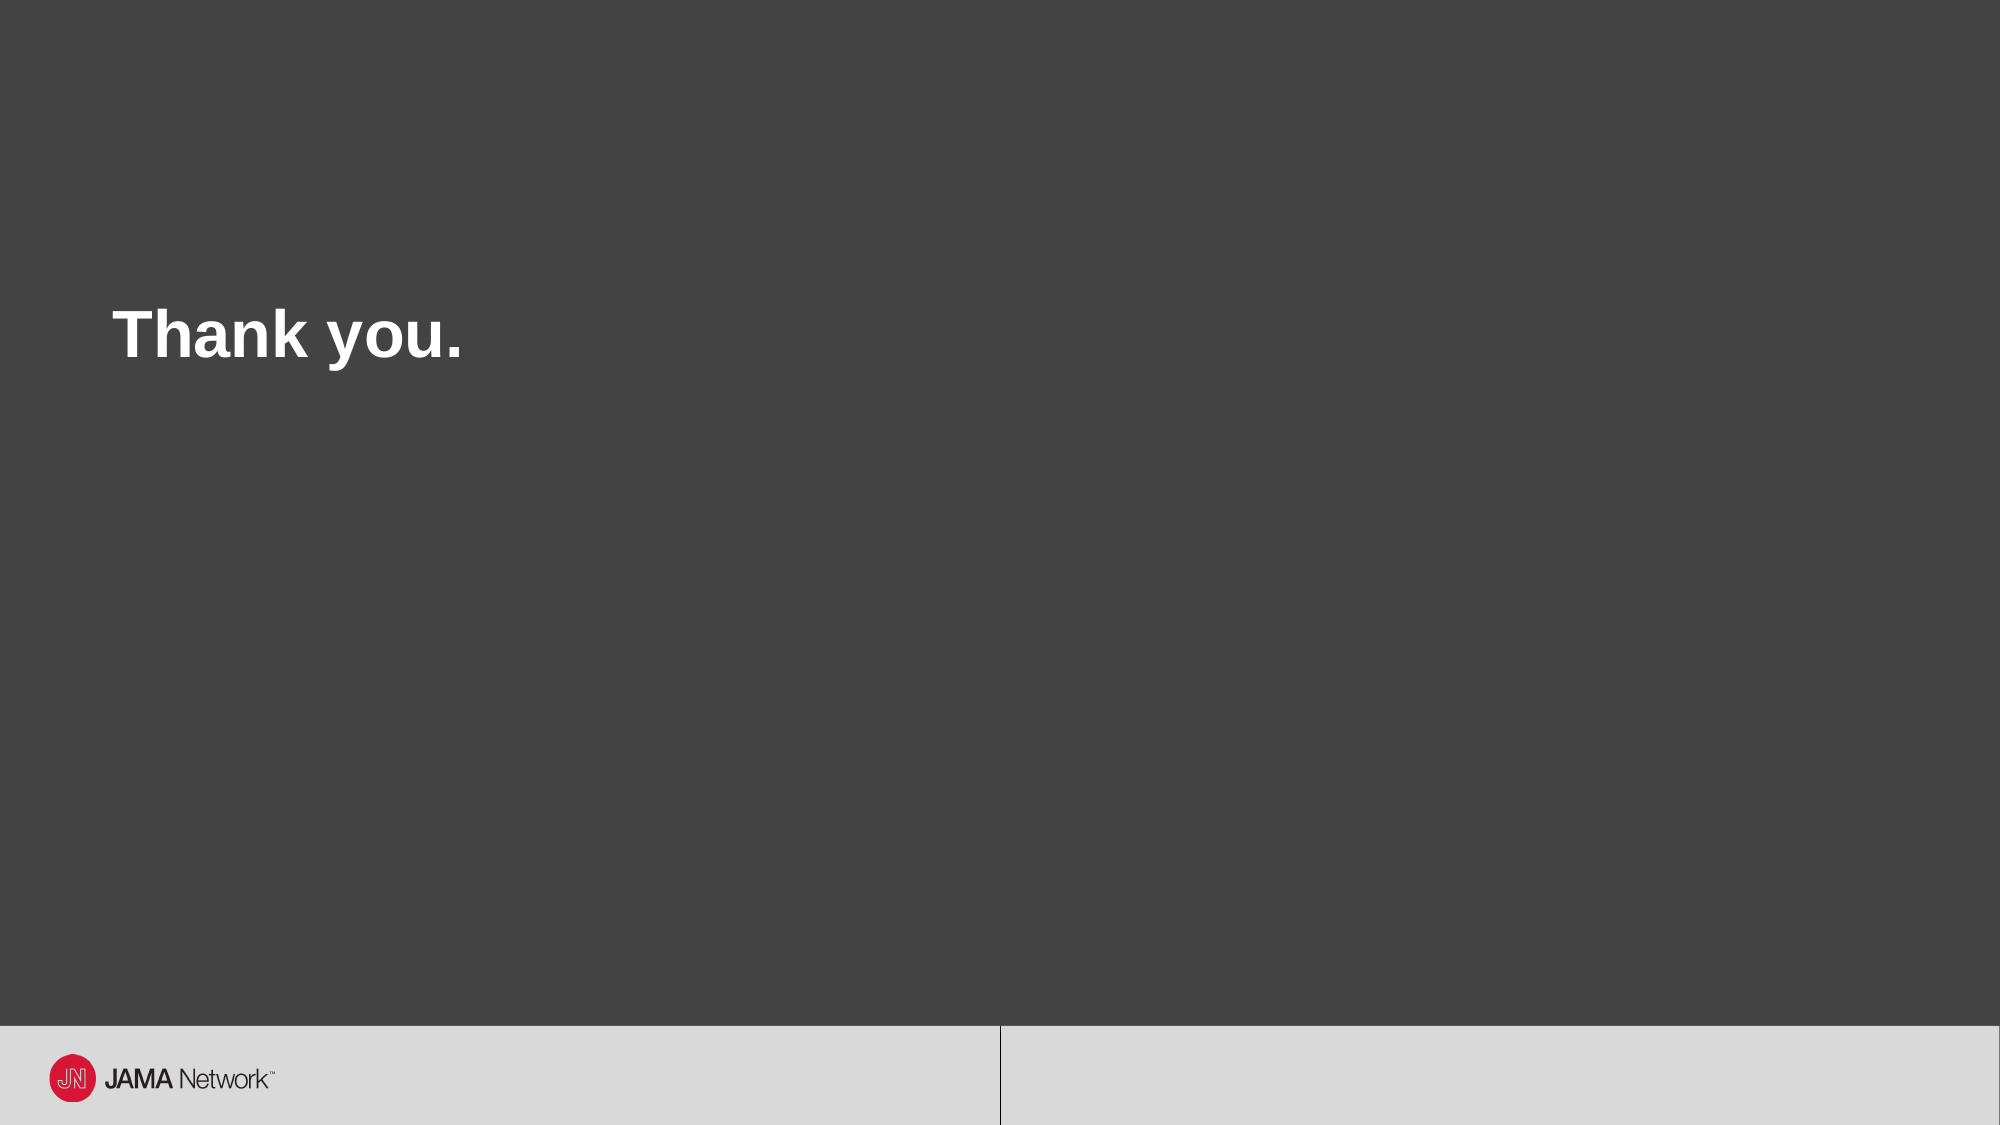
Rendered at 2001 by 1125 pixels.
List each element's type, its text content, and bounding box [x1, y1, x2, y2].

title Thank you. [112, 299, 1888, 542]
